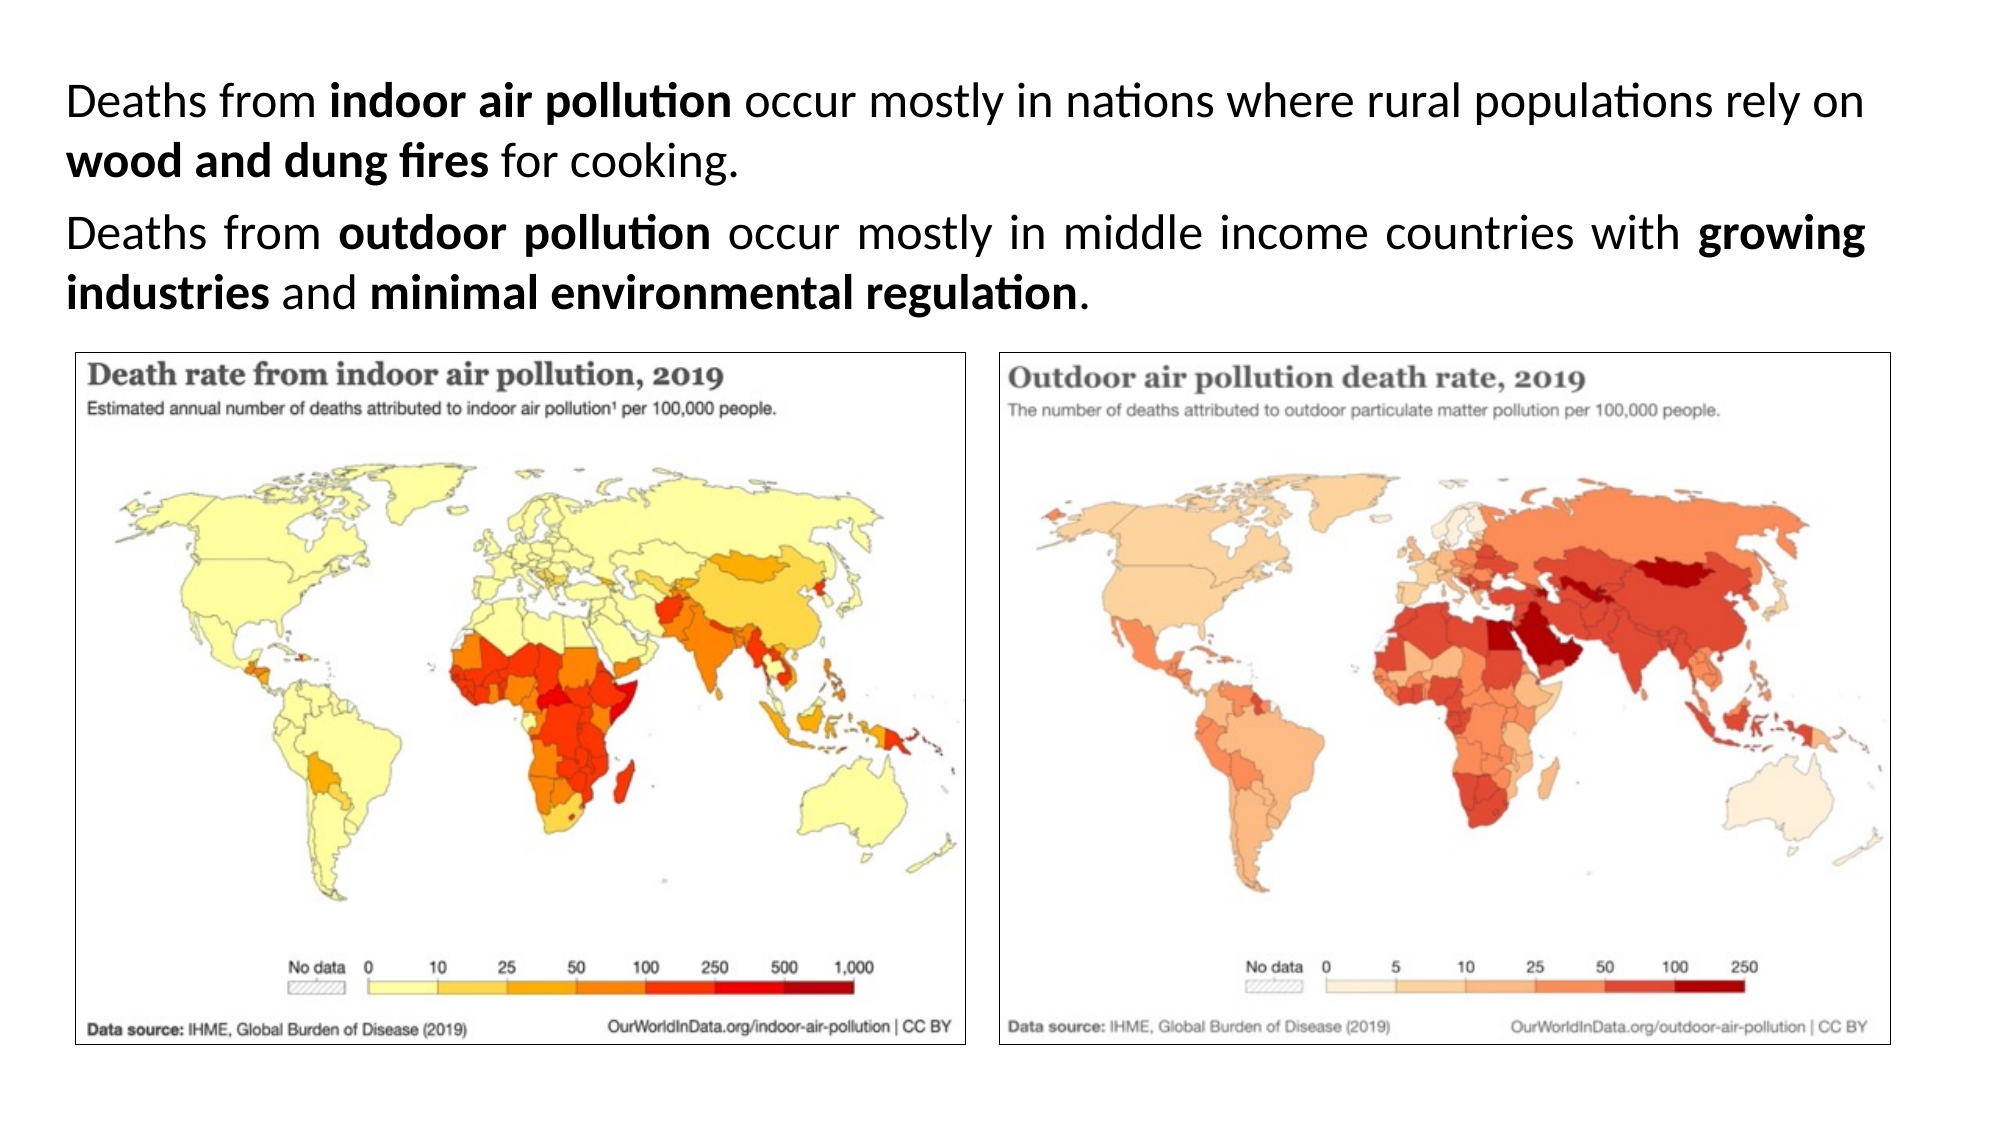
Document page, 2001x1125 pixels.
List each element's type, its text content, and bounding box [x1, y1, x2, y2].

text_box Deaths from indoor air pollution occur mostly in nations where rural populations rely on wood and dung fires for cooking. Deaths from outdoor pollution occur mostly in middle income countries with growing industries and minimal environmental regulation. [51, 60, 1881, 328]
picture [74, 351, 967, 1045]
picture [999, 351, 1892, 1045]
